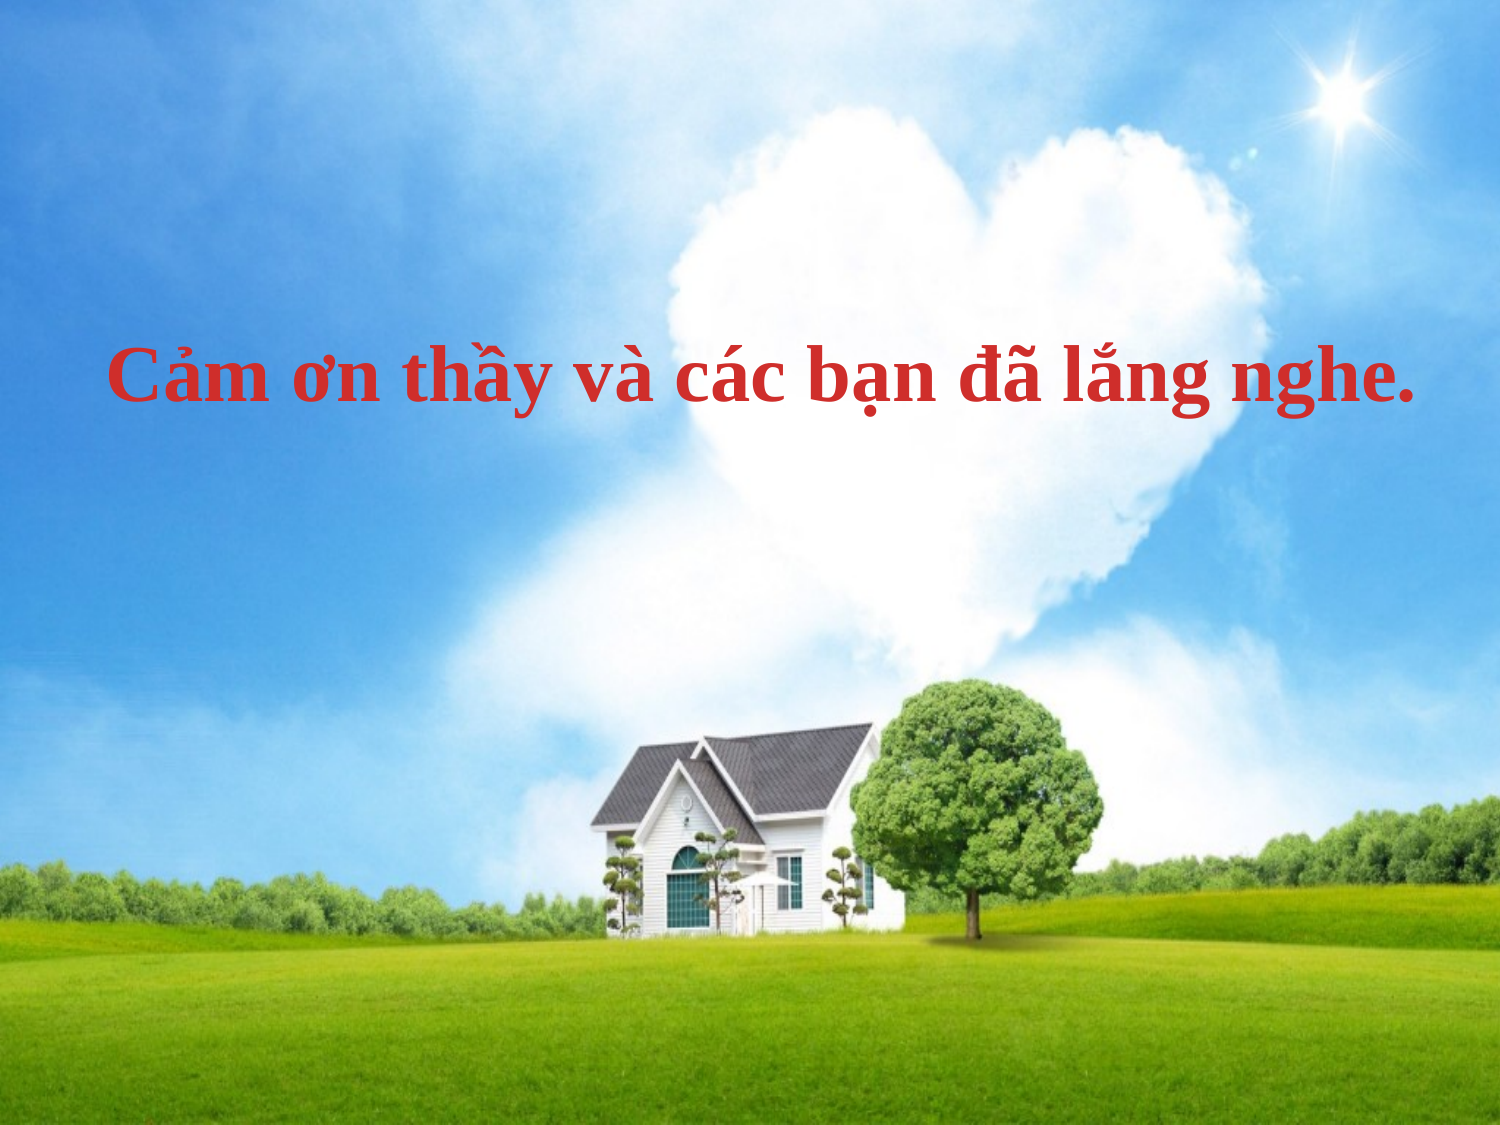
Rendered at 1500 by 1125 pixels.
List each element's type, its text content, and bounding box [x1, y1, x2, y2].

title Cảm ơn thầy và các bạn đã lắng nghe. [50, 275, 1475, 463]
picture [0, 0, 1500, 1125]
